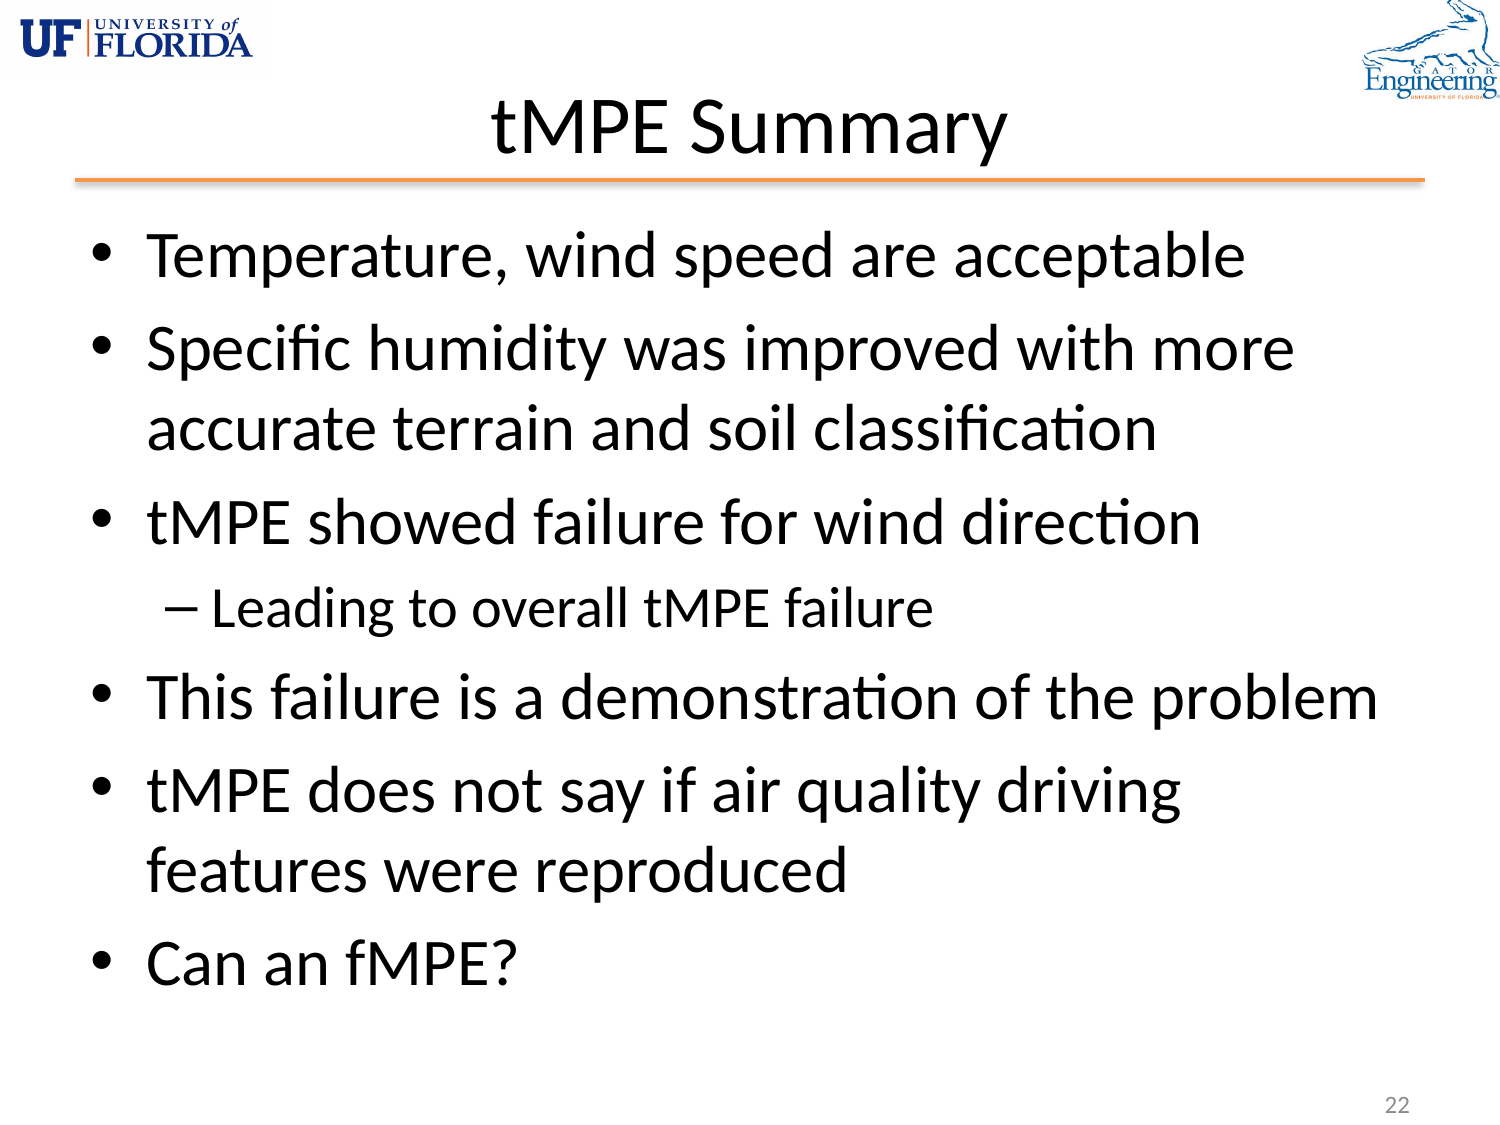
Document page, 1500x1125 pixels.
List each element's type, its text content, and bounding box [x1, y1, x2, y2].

picture [0, 0, 270, 76]
title tMPE Summary [75, 62, 1425, 178]
picture [1362, 0, 1500, 100]
list Temperature, wind speed are acceptable Specific humidity was improved with more accurate terrain and soil classification tMPE showed failure for wind direction Leading to overall tMPE failure This failure is a demonstration of the problem tMPE does not say if air quality driving features were reproduced Can an fMPE? [75, 203, 1425, 1071]
slide_number 22 [1074, 1081, 1425, 1125]
